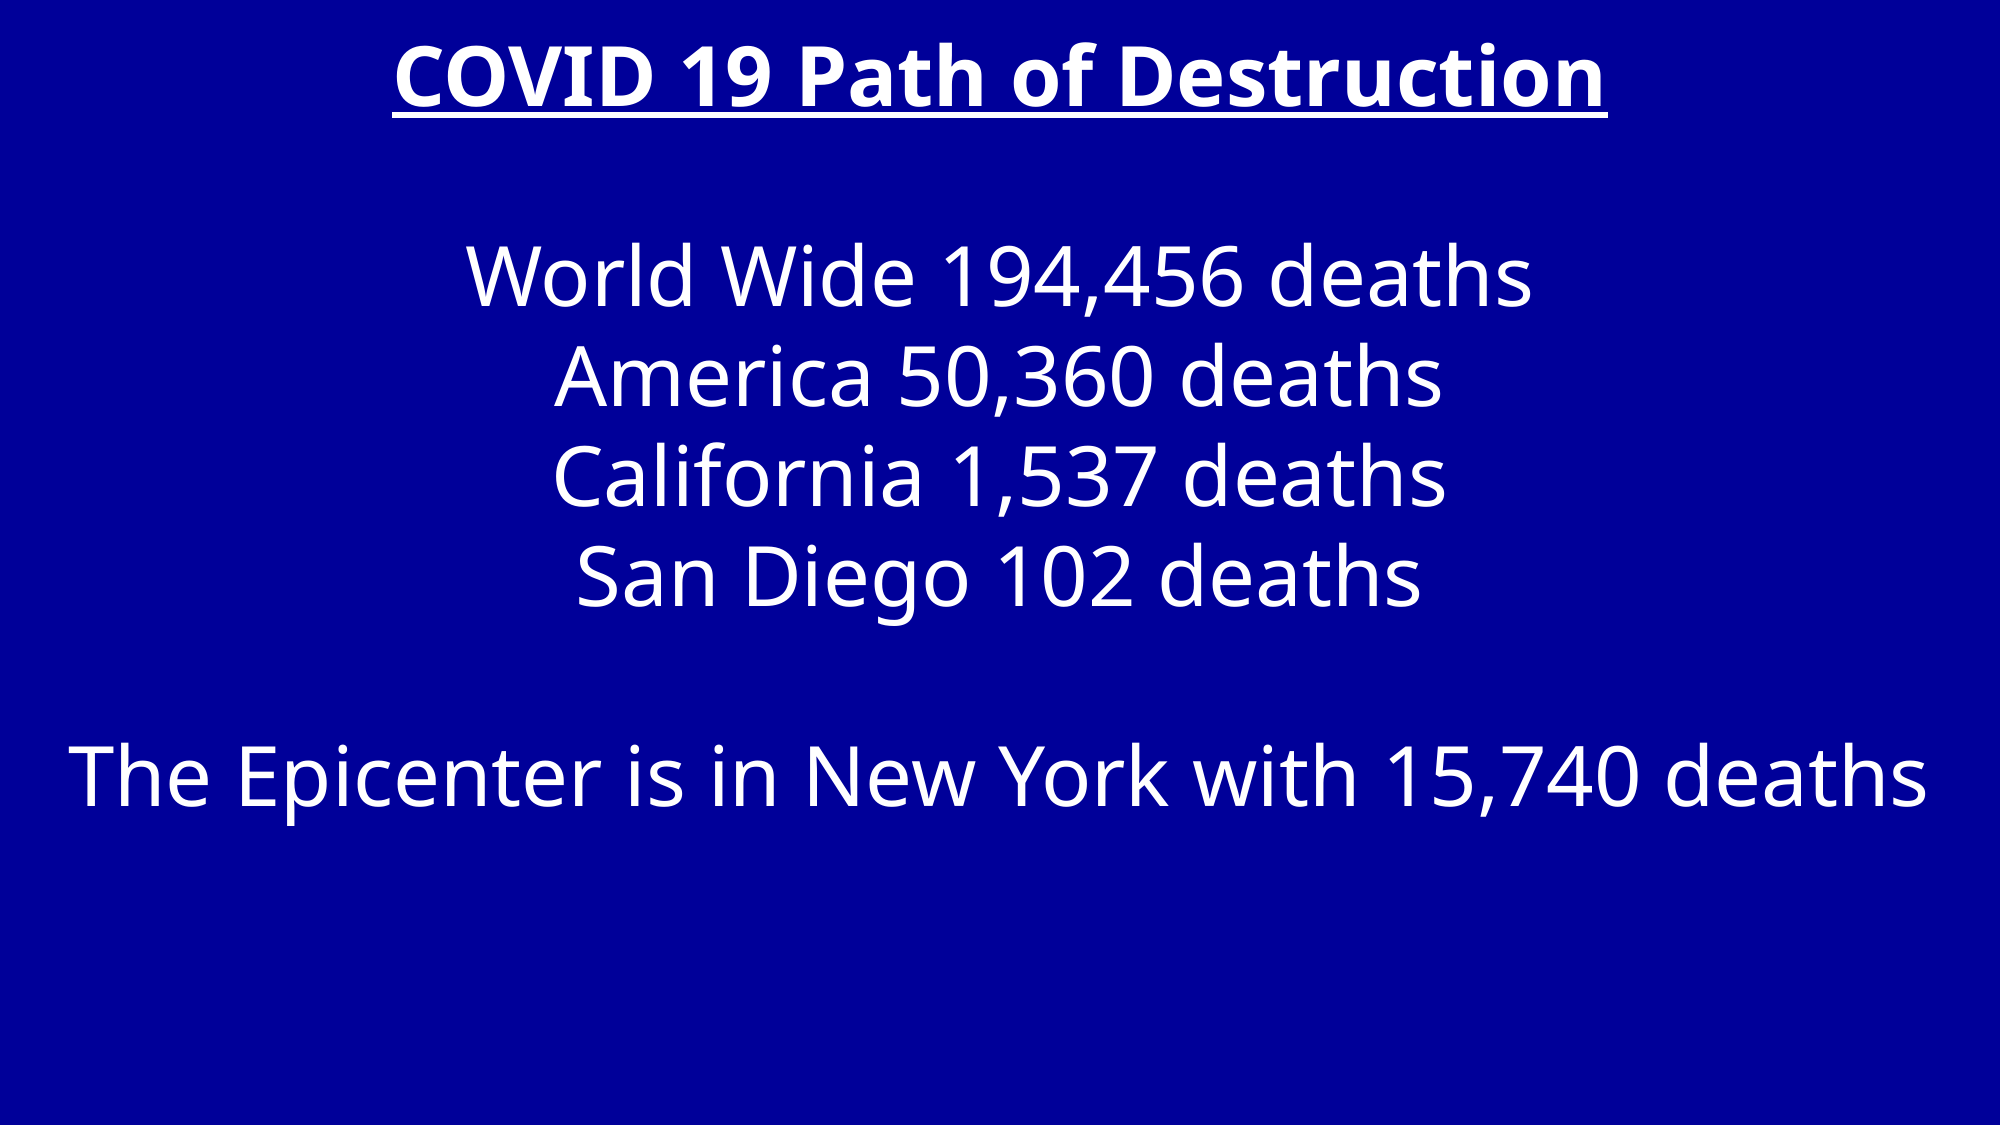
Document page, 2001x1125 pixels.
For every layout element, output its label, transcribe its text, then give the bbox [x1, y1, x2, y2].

text_box COVID 19 Path of Destruction World Wide 194,456 deaths America 50,360 deaths California 1,537 deaths San Diego 102 deaths The Epicenter is in New York with 15,740 deaths [0, 15, 2000, 830]
